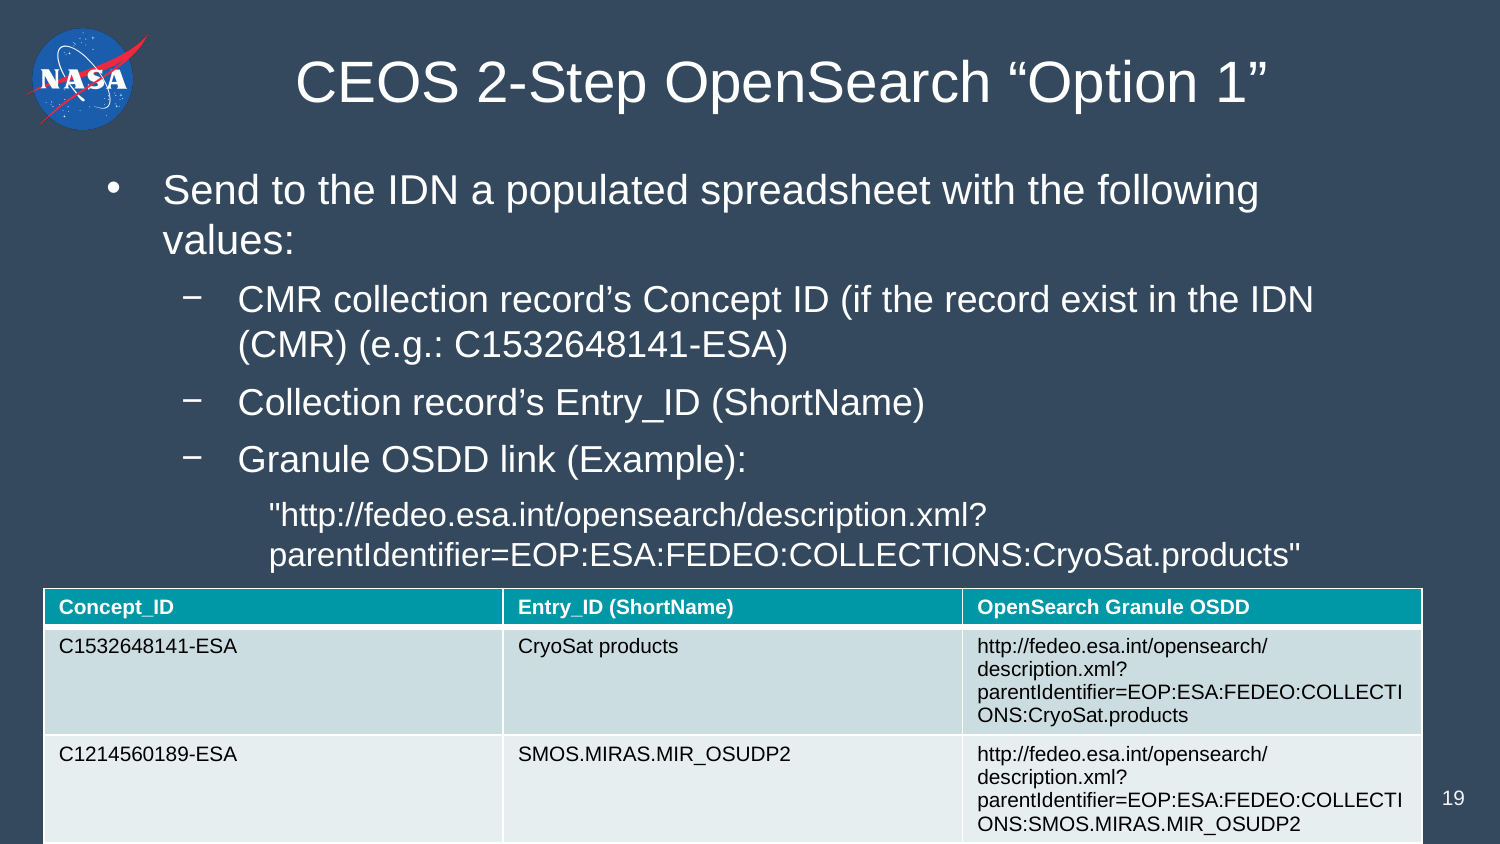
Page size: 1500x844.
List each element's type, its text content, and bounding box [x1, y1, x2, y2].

table_cell http://fedeo.esa.int/opensearch/description.xml?parentIdentifier=EOP:ESA:FEDEO:COLLECTIONS:CryoSat.products [963, 630, 1421, 734]
picture [25, 27, 149, 131]
table_header Entry_ID (ShortName) [504, 589, 962, 624]
text_box Send to the IDN a populated spreadsheet with the following values: CMR collection record’s Concept ID (if the record exist in the IDN (CMR) (e.g.: C1532648141-ESA) Collection record’s Entry_ID (ShortName) Granule OSDD link (Example): "http://fedeo.esa.int/opensearch/description.xml?parentIdentifier=EOP:ESA:FEDEO:COLLECTIONS:CryoSat.products" [95, 56, 1405, 588]
table_cell C1532648141-ESA [45, 630, 502, 734]
slide_number 19 [1423, 764, 1480, 830]
table_cell C1214560189-ESA [45, 736, 502, 842]
text_box CEOS 2-Step OpenSearch “Option 1” [141, 29, 1422, 138]
table_cell http://fedeo.esa.int/opensearch/description.xml?parentIdentifier=EOP:ESA:FEDEO:COLLECTIONS:SMOS.MIRAS.MIR_OSUDP2 [963, 736, 1421, 842]
table_header Concept_ID [45, 589, 502, 624]
table_cell SMOS.MIRAS.MIR_OSUDP2 [504, 736, 962, 842]
table_header OpenSearch Granule OSDD [963, 589, 1421, 624]
table_cell CryoSat products [504, 630, 962, 734]
